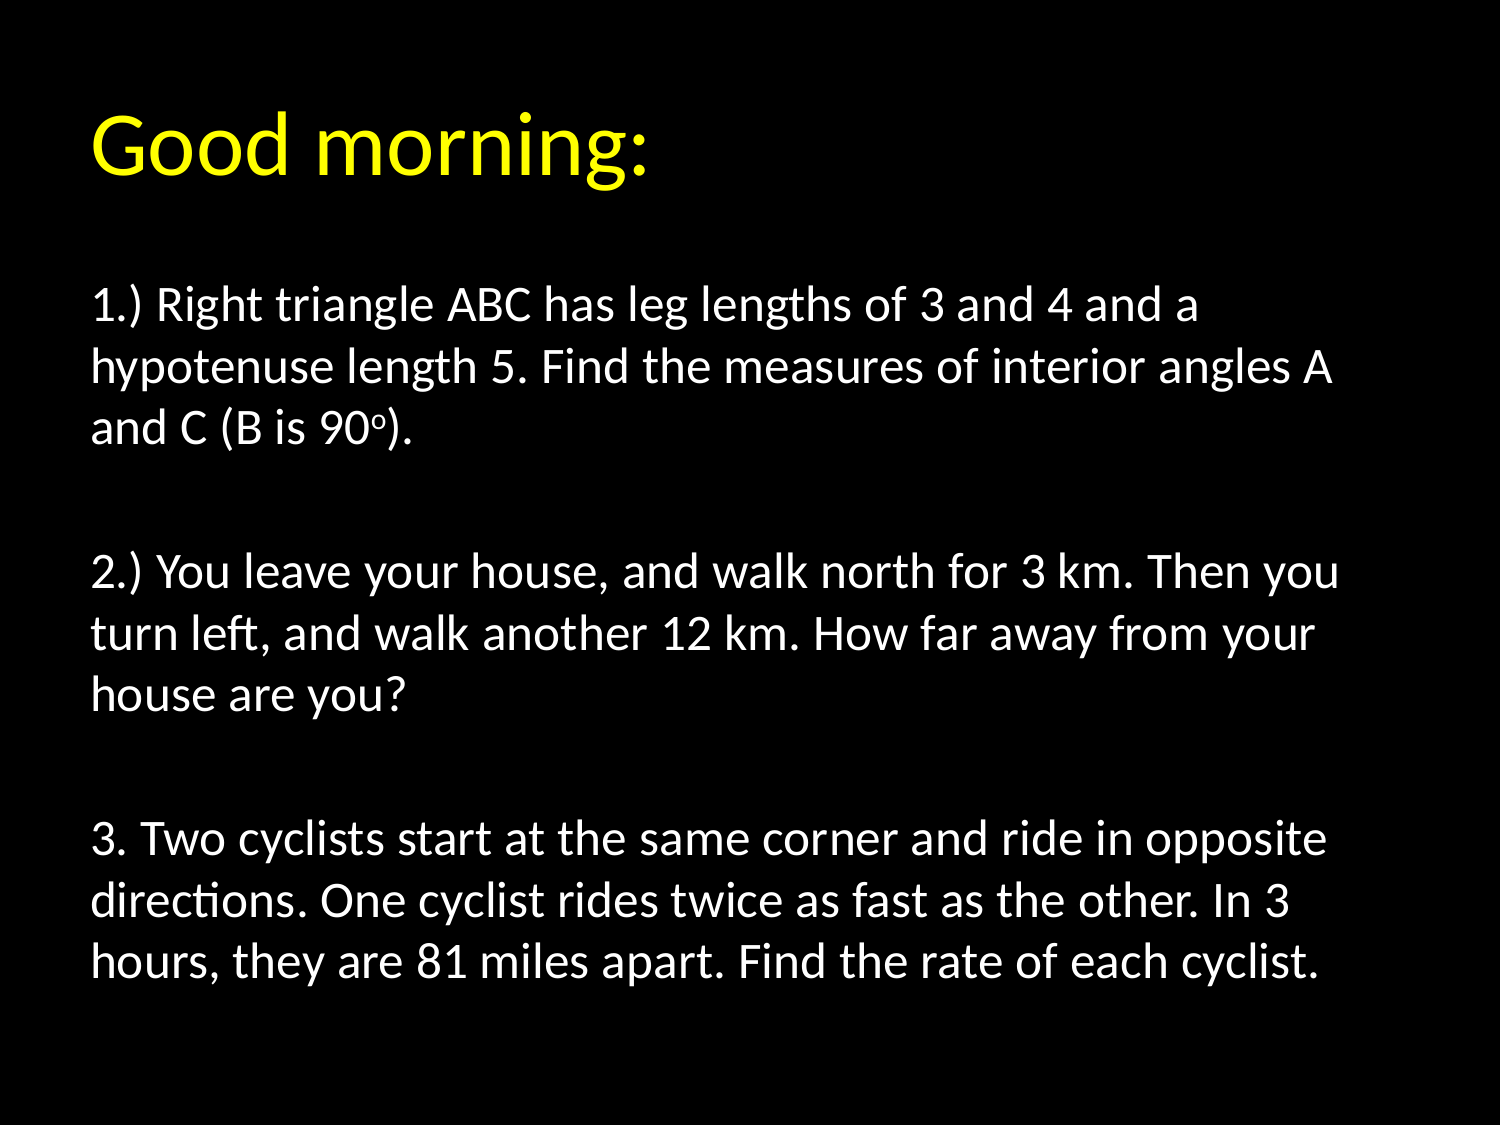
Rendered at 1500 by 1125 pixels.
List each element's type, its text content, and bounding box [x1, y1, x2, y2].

title Good morning: [75, 45, 1425, 233]
list 1.) Right triangle ABC has leg lengths of 3 and 4 and a hypotenuse length 5. Find the measures of interior angles A and C (B is 90o). 2.) You leave your house, and walk north for 3 km. Then you turn left, and walk another 12 km. How far away from your house are you? 3. Two cyclists start at the same corner and ride in opposite directions. One cyclist rides twice as fast as the other. In 3 hours, they are 81 miles apart. Find the rate of each cyclist. [75, 262, 1425, 1005]
